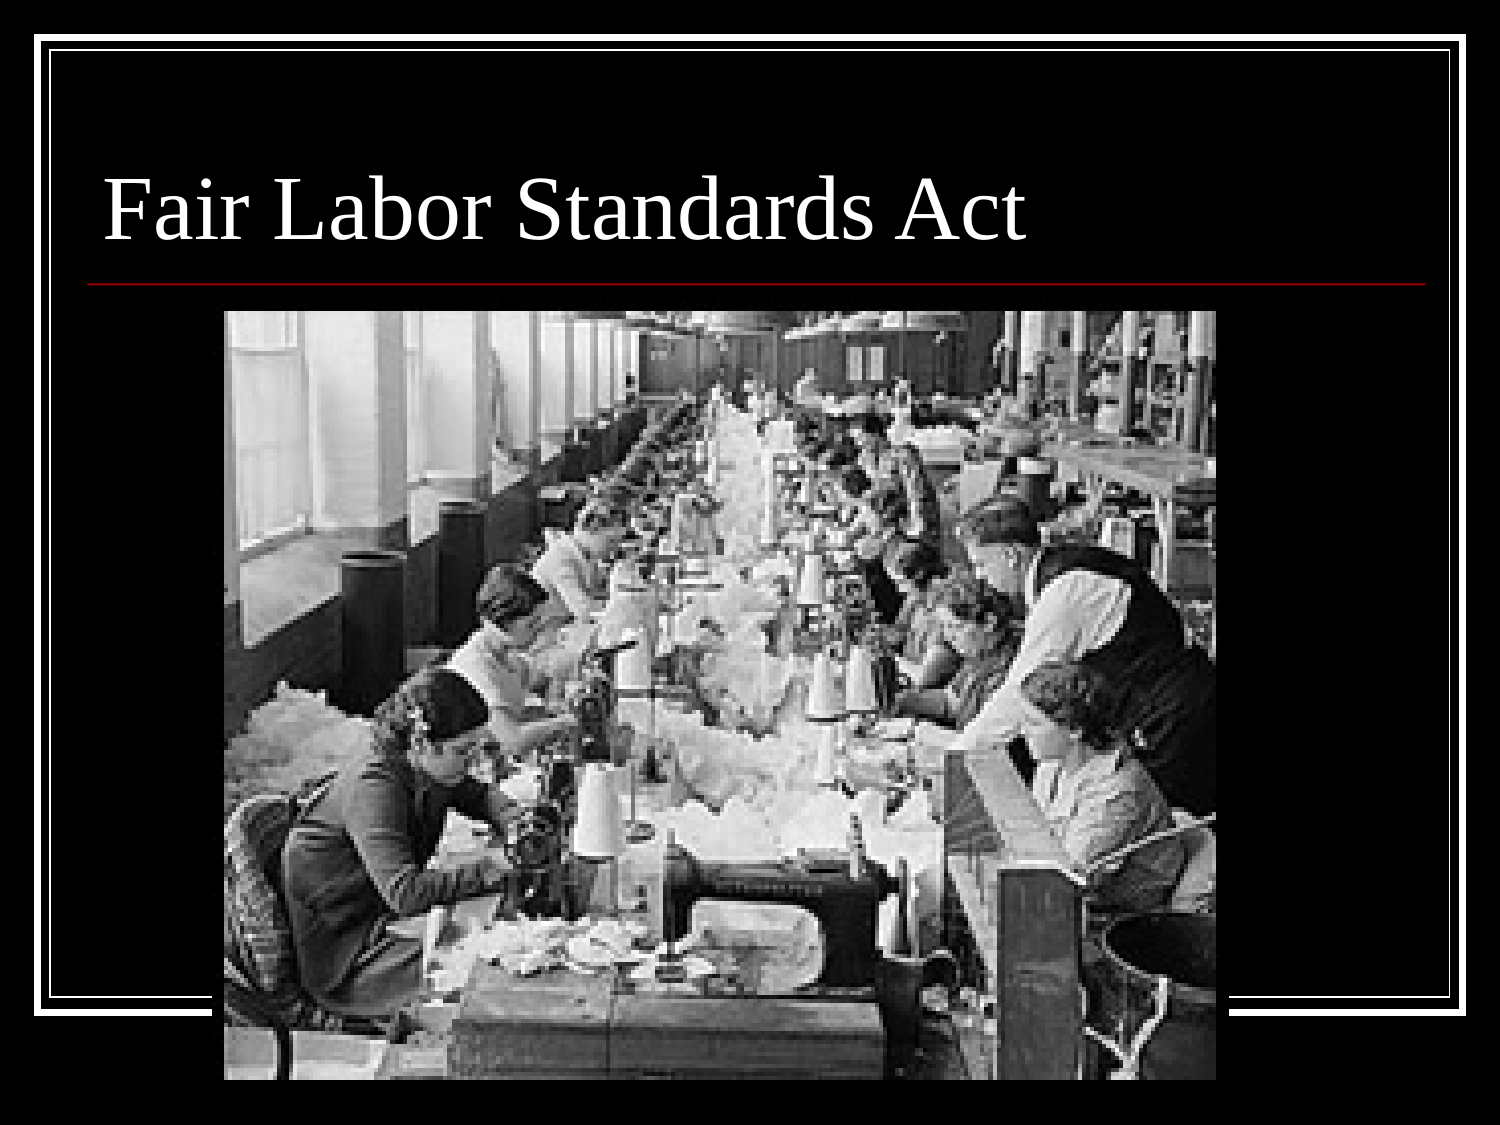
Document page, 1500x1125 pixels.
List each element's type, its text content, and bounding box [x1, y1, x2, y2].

picture [212, 299, 1229, 1093]
title Fair Labor Standards Act [87, 77, 1426, 266]
